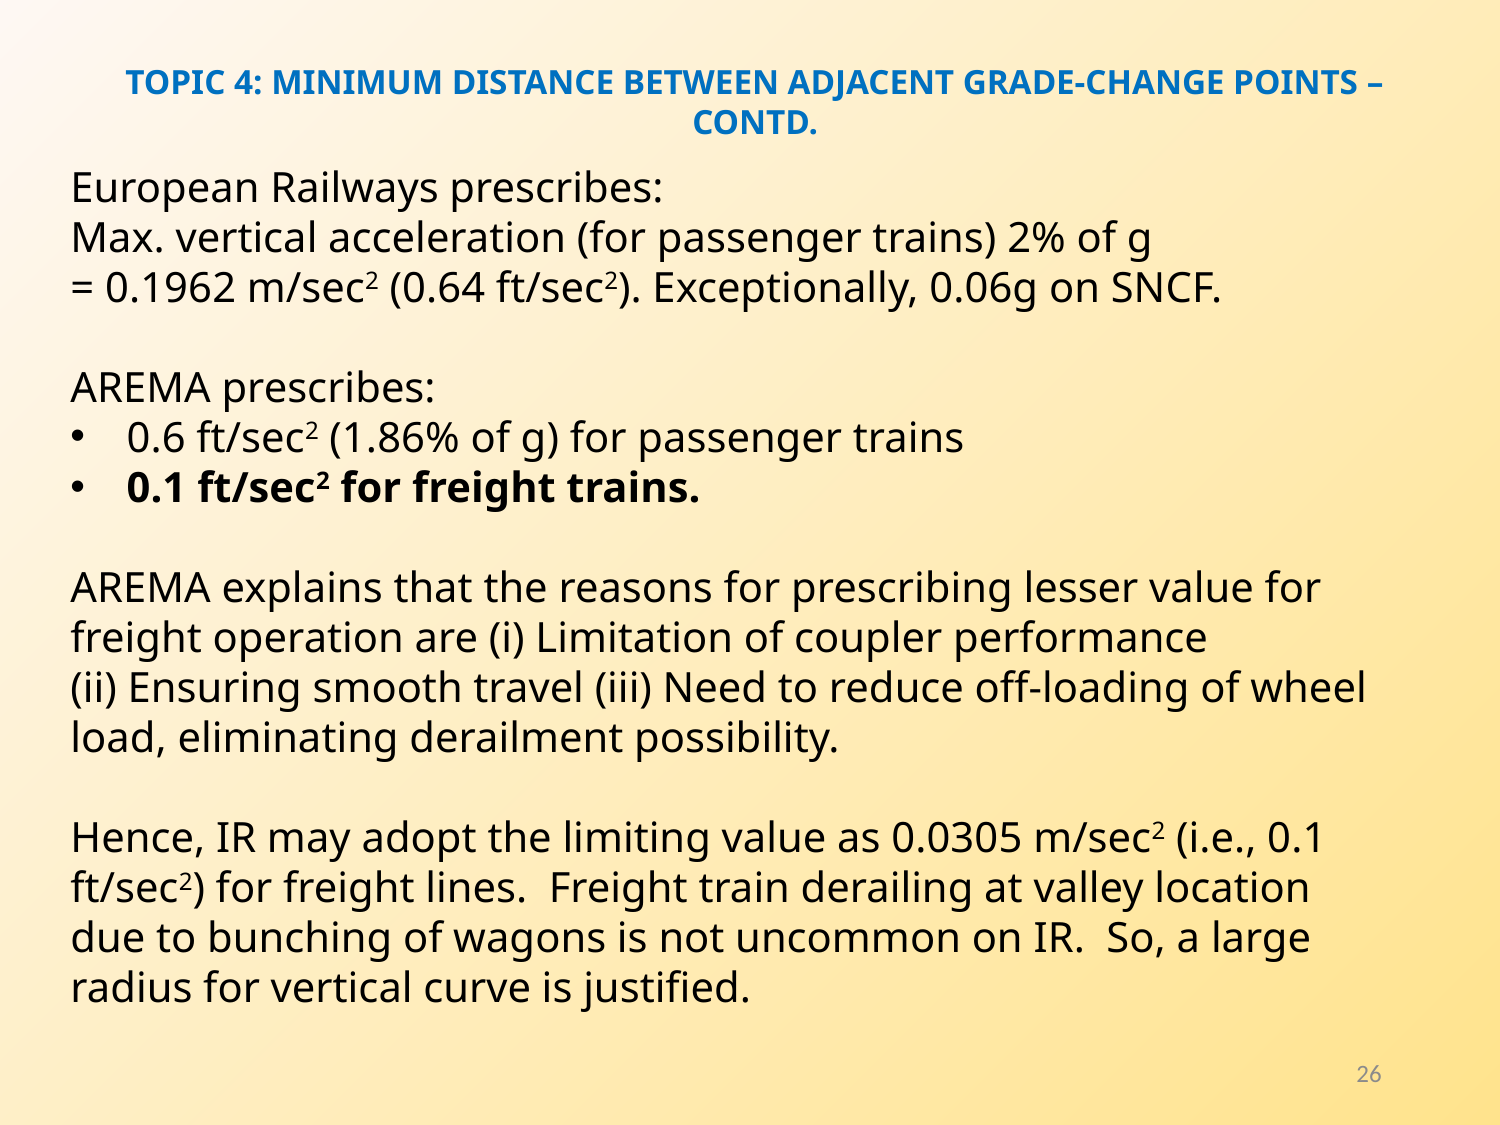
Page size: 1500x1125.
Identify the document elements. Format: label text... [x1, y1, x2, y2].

text_box Topic 4: minimum distance between adjacent grade-change points – Contd. [55, 54, 1456, 149]
slide_number 26 [1059, 1042, 1397, 1103]
text_box European Railways prescribes: Max. vertical acceleration (for passenger trains) 2% of g = 0.1962 m/sec2 (0.64 ft/sec2). Exceptionally, 0.06g on SNCF. AREMA prescribes: 0.6 ft/sec2 (1.86% of g) for passenger trains 0.1 ft/sec2 for freight trains. AREMA explains that the reasons for prescribing lesser value for freight operation are (i) Limitation of coupler performance (ii) Ensuring smooth travel (iii) Need to reduce off-loading of wheel load, eliminating derailment possibility. Hence, IR may adopt the limiting value as 0.0305 m/sec2 (i.e., 0.1 ft/sec2) for freight lines. Freight train derailing at valley location due to bunching of wagons is not uncommon on IR. So, a large radius for vertical curve is justified. [55, 153, 1400, 1019]
